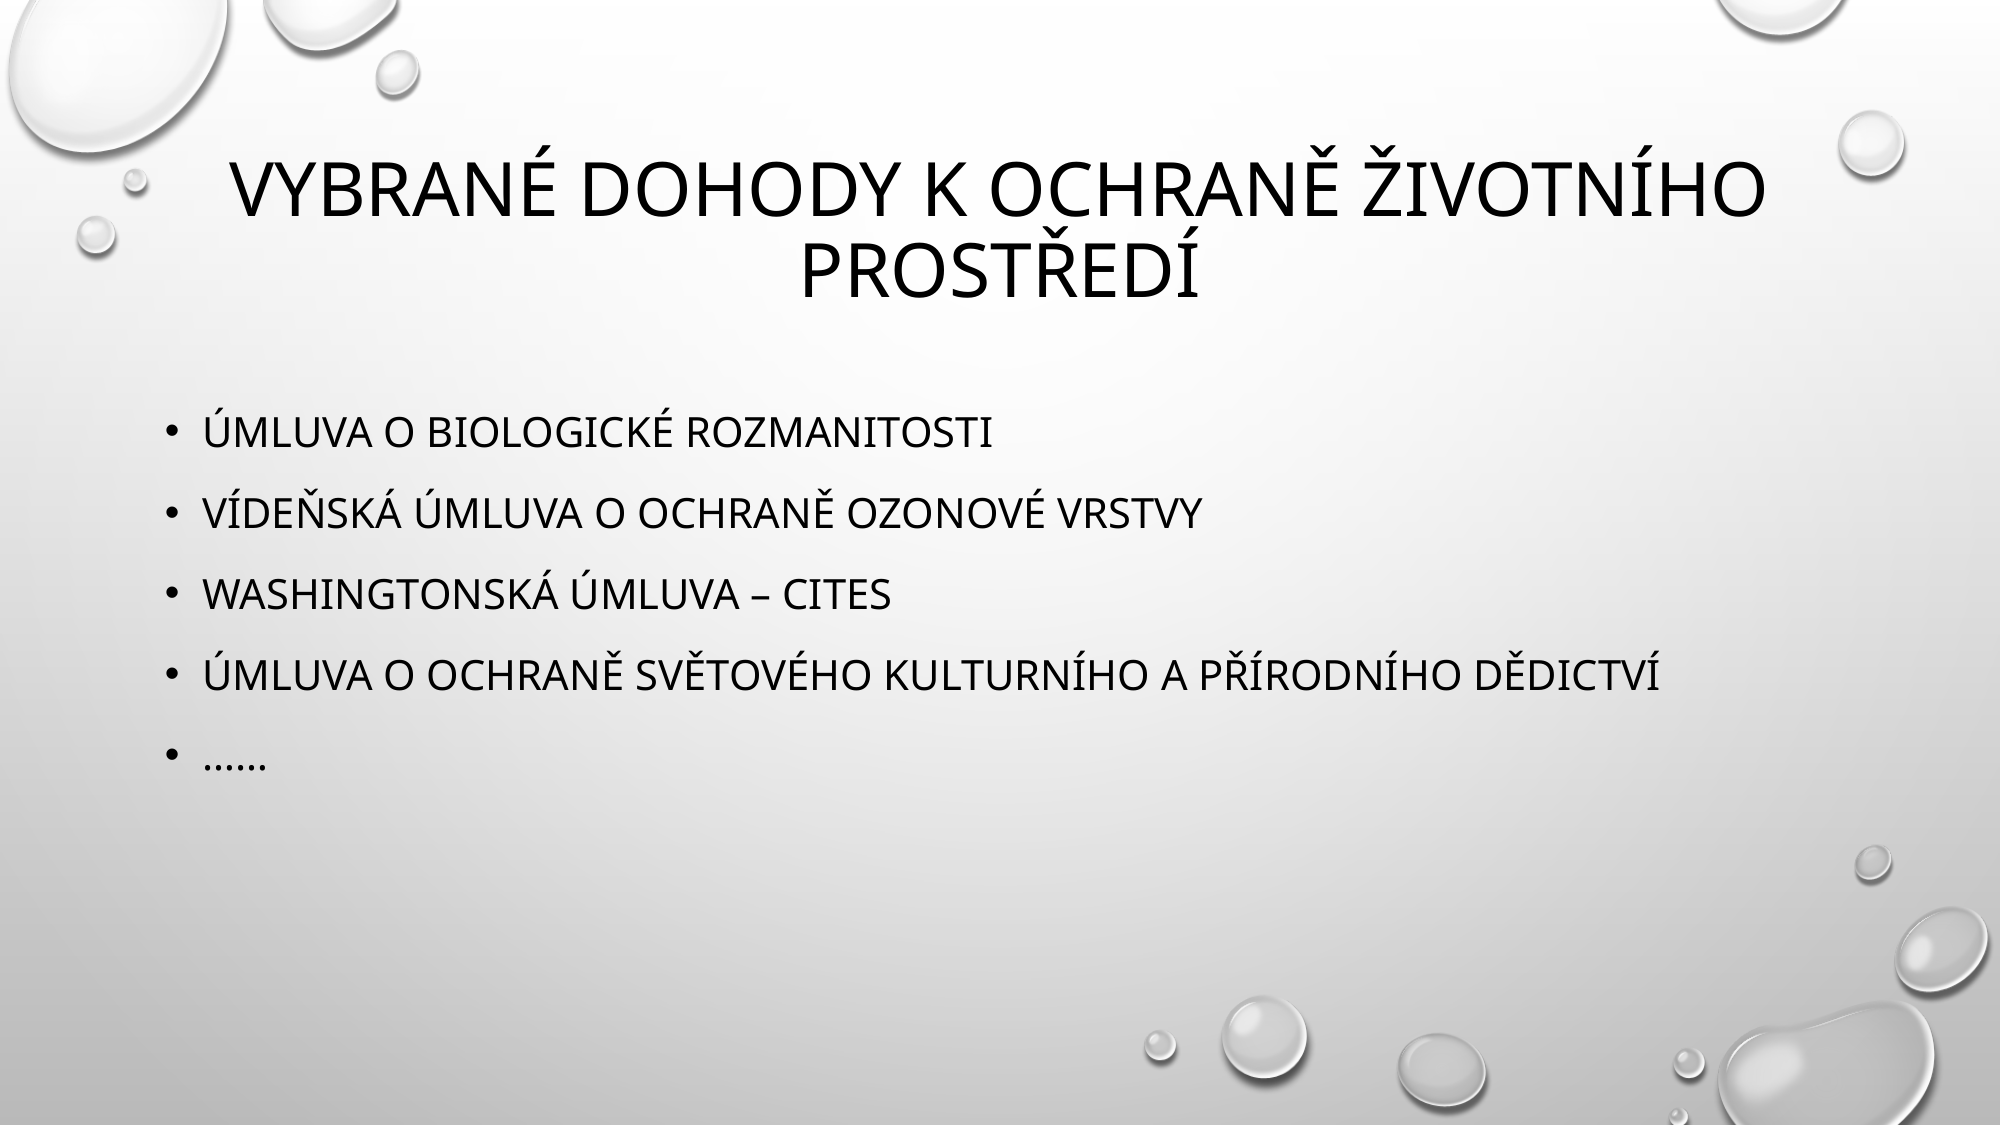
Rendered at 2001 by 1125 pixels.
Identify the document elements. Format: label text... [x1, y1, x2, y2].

picture [0, 0, 2000, 1125]
list Úmluva o biologické rozmanitosti Vídeňská úmluva o ochraně ozonové vrstvy Washingtonská úmluva – CITES Úmluva o ochraně Světového kulturního a přírodního dědictví …… [149, 388, 1850, 950]
title Vybrané dohody k ochraně životního prostředí [149, 101, 1851, 364]
